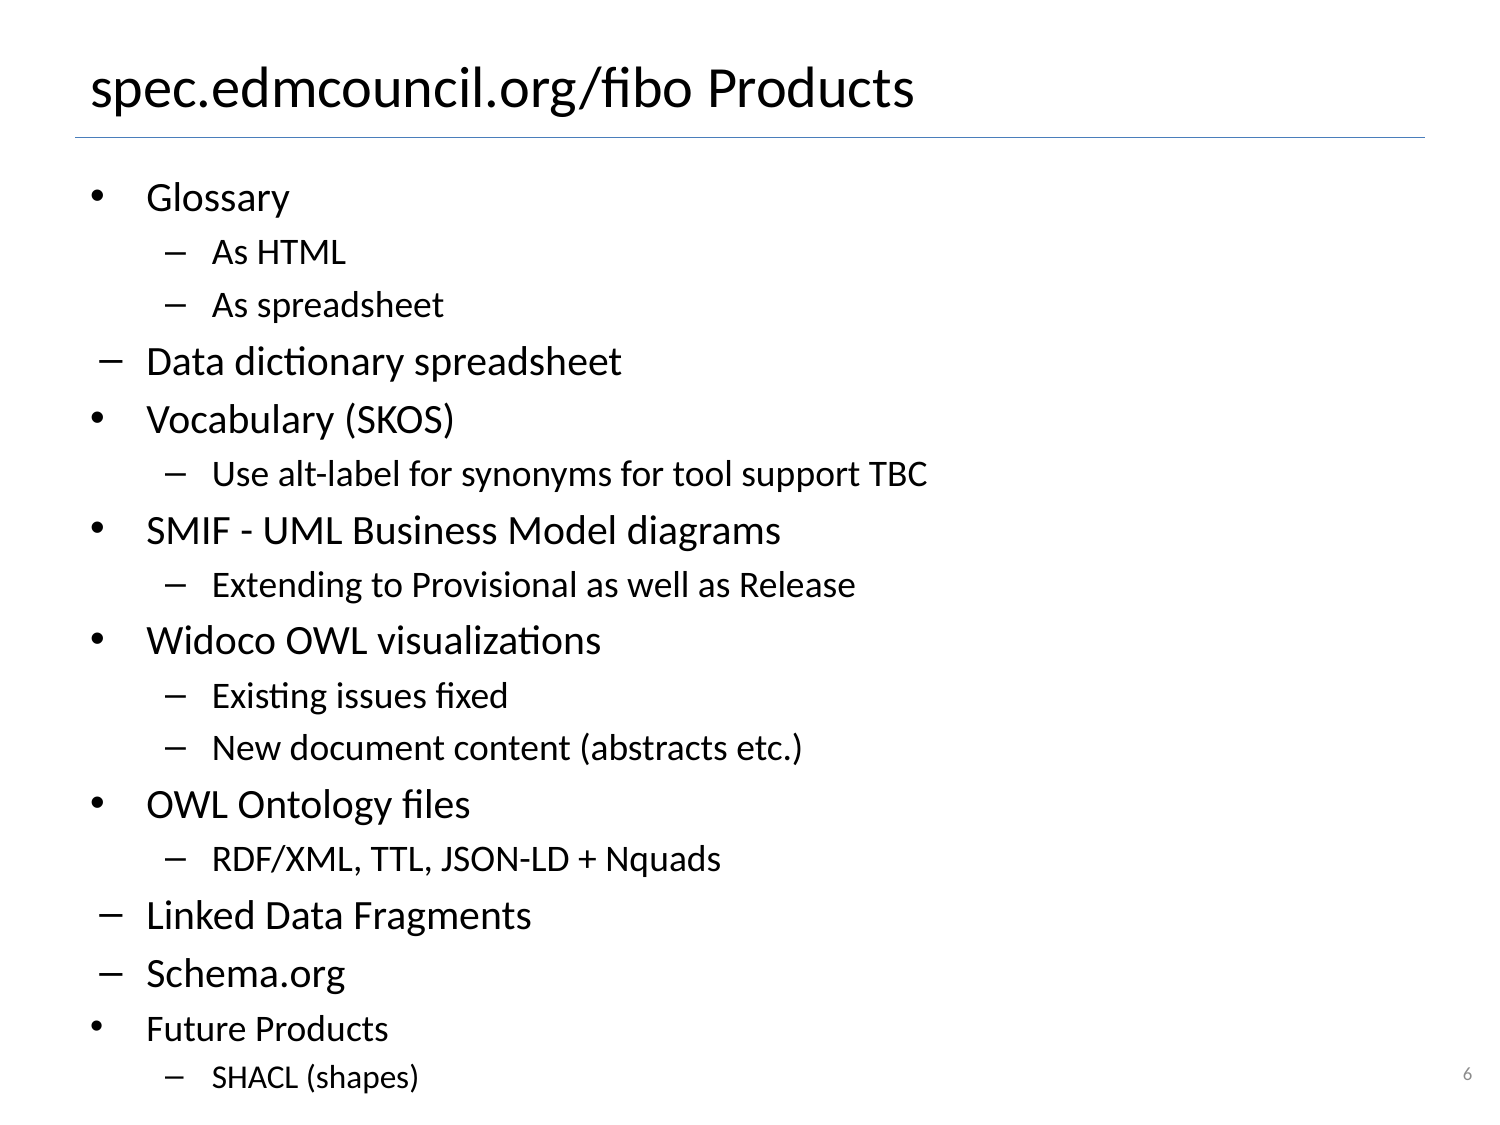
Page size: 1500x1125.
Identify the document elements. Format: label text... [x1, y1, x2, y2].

list Glossary As HTML As spreadsheet Data dictionary spreadsheet Vocabulary (SKOS) Use alt-label for synonyms for tool support TBC SMIF - UML Business Model diagrams Extending to Provisional as well as Release Widoco OWL visualizations Existing issues fixed New document content (abstracts etc.) OWL Ontology files RDF/XML, TTL, JSON-LD + Nquads Linked Data Fragments Schema.org Future Products SHACL (shapes) [74, 162, 1426, 1101]
slide_number 6 [1425, 1042, 1488, 1103]
title spec.edmcouncil.org/fibo Products [74, 37, 1426, 131]
